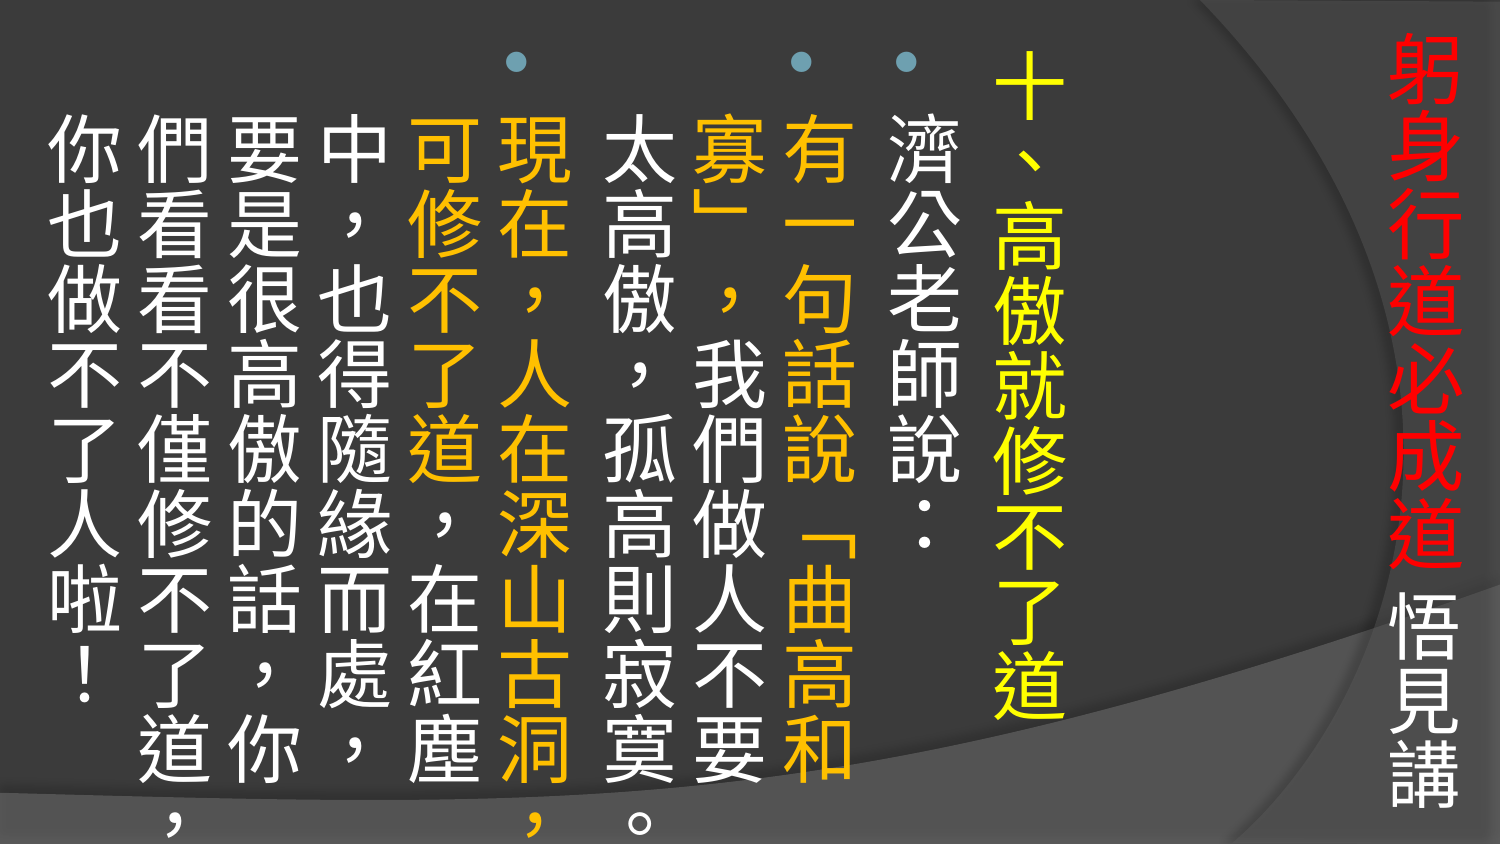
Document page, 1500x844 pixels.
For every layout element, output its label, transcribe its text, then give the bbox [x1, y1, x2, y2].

list 十、高傲就修不了道 濟公老師說： 有一句話說「曲高和寡」，我們做人不要太高傲，孤高則寂寞。 現在，人在深山古洞，可修不了道，在紅塵中，也得隨緣而處，要是很高傲的話，你們看看不僅修不了道，你也做不了人啦！ [29, 27, 1365, 820]
title 躬身行道必成道 悟見講 [1364, 21, 1483, 820]
